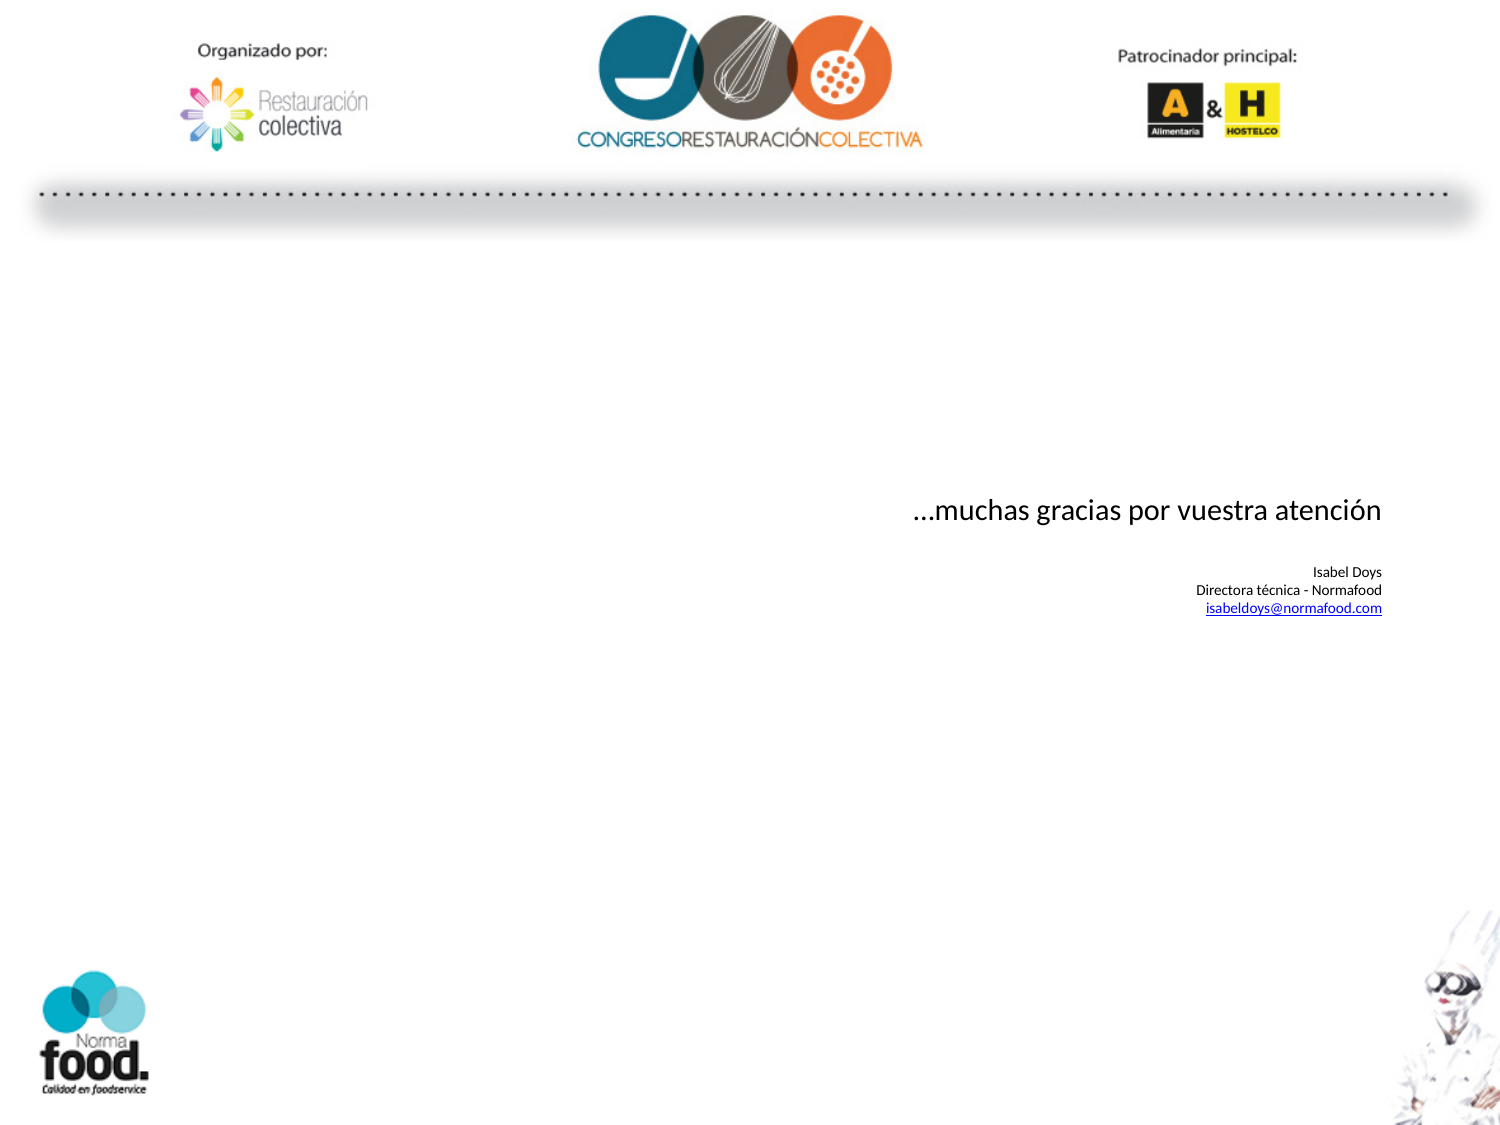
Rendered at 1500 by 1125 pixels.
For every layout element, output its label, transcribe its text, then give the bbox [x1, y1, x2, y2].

picture [0, 0, 1500, 1125]
title …muchas gracias por vuestra atención Isabel Doys Directora técnica - Normafood isabeldoys@normafood.com [103, 480, 1397, 644]
